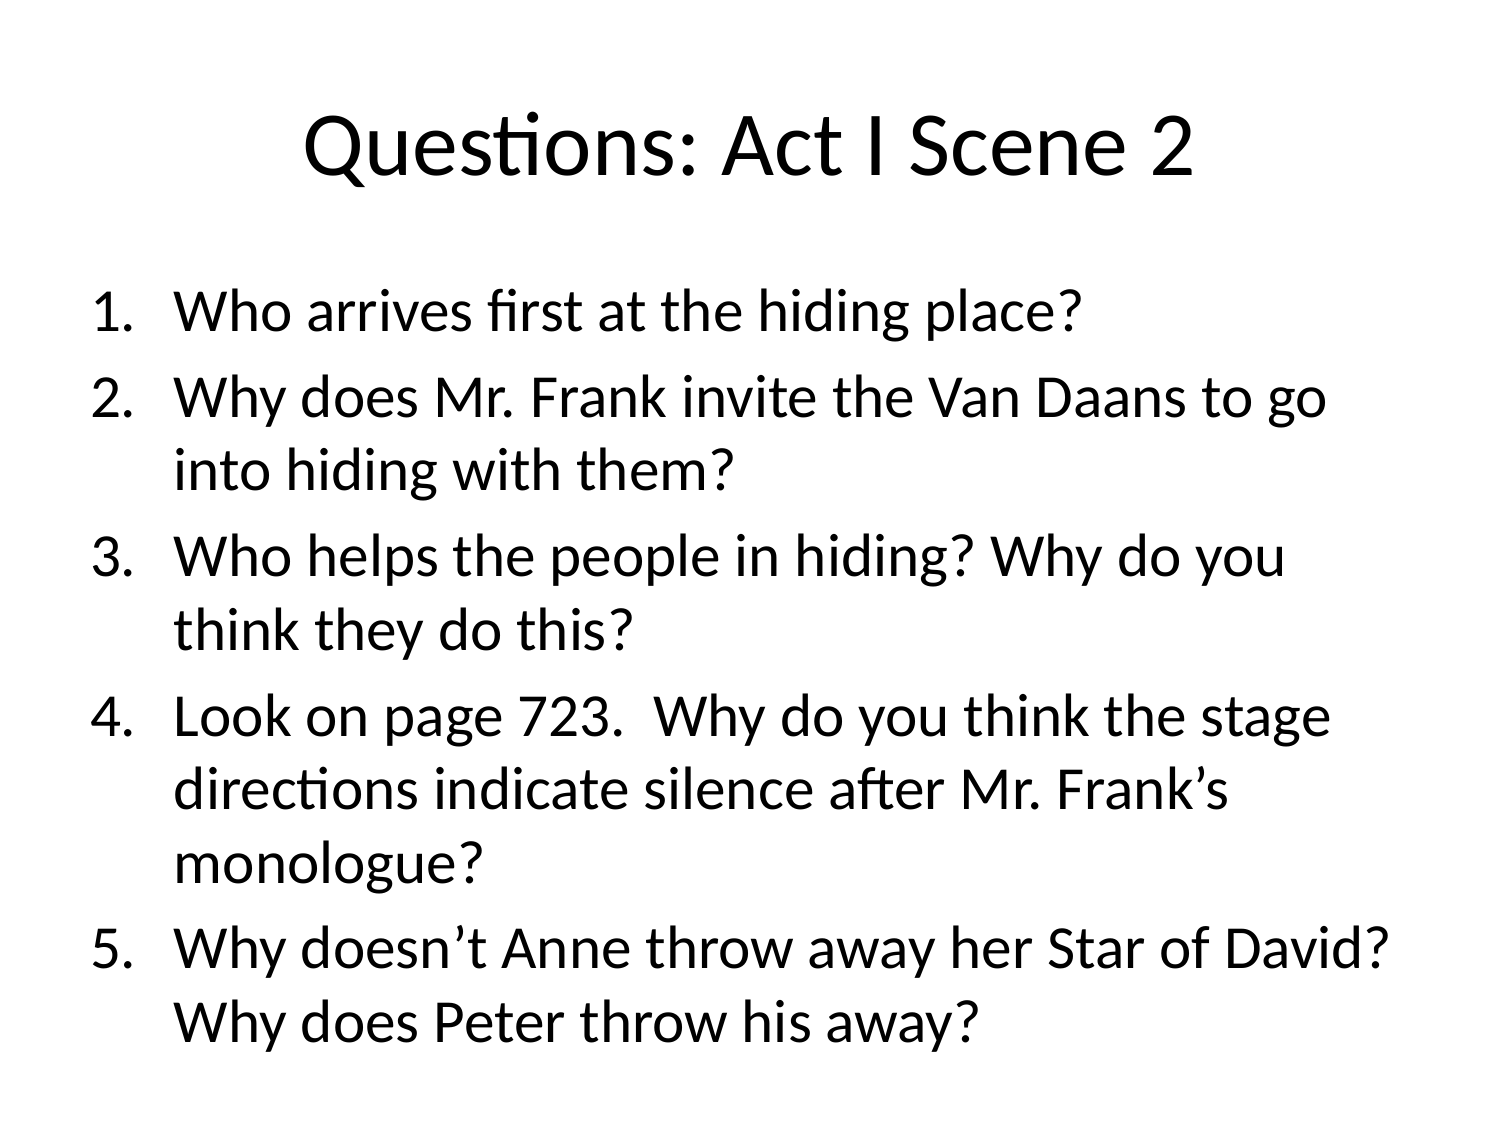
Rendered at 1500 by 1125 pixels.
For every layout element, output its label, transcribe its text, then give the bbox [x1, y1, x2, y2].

title Questions: Act I Scene 2 [75, 45, 1425, 233]
list Who arrives first at the hiding place? Why does Mr. Frank invite the Van Daans to go into hiding with them? Who helps the people in hiding? Why do you think they do this? Look on page 723. Why do you think the stage directions indicate silence after Mr. Frank’s monologue? Why doesn’t Anne throw away her Star of David? Why does Peter throw his away? [75, 262, 1425, 1063]
